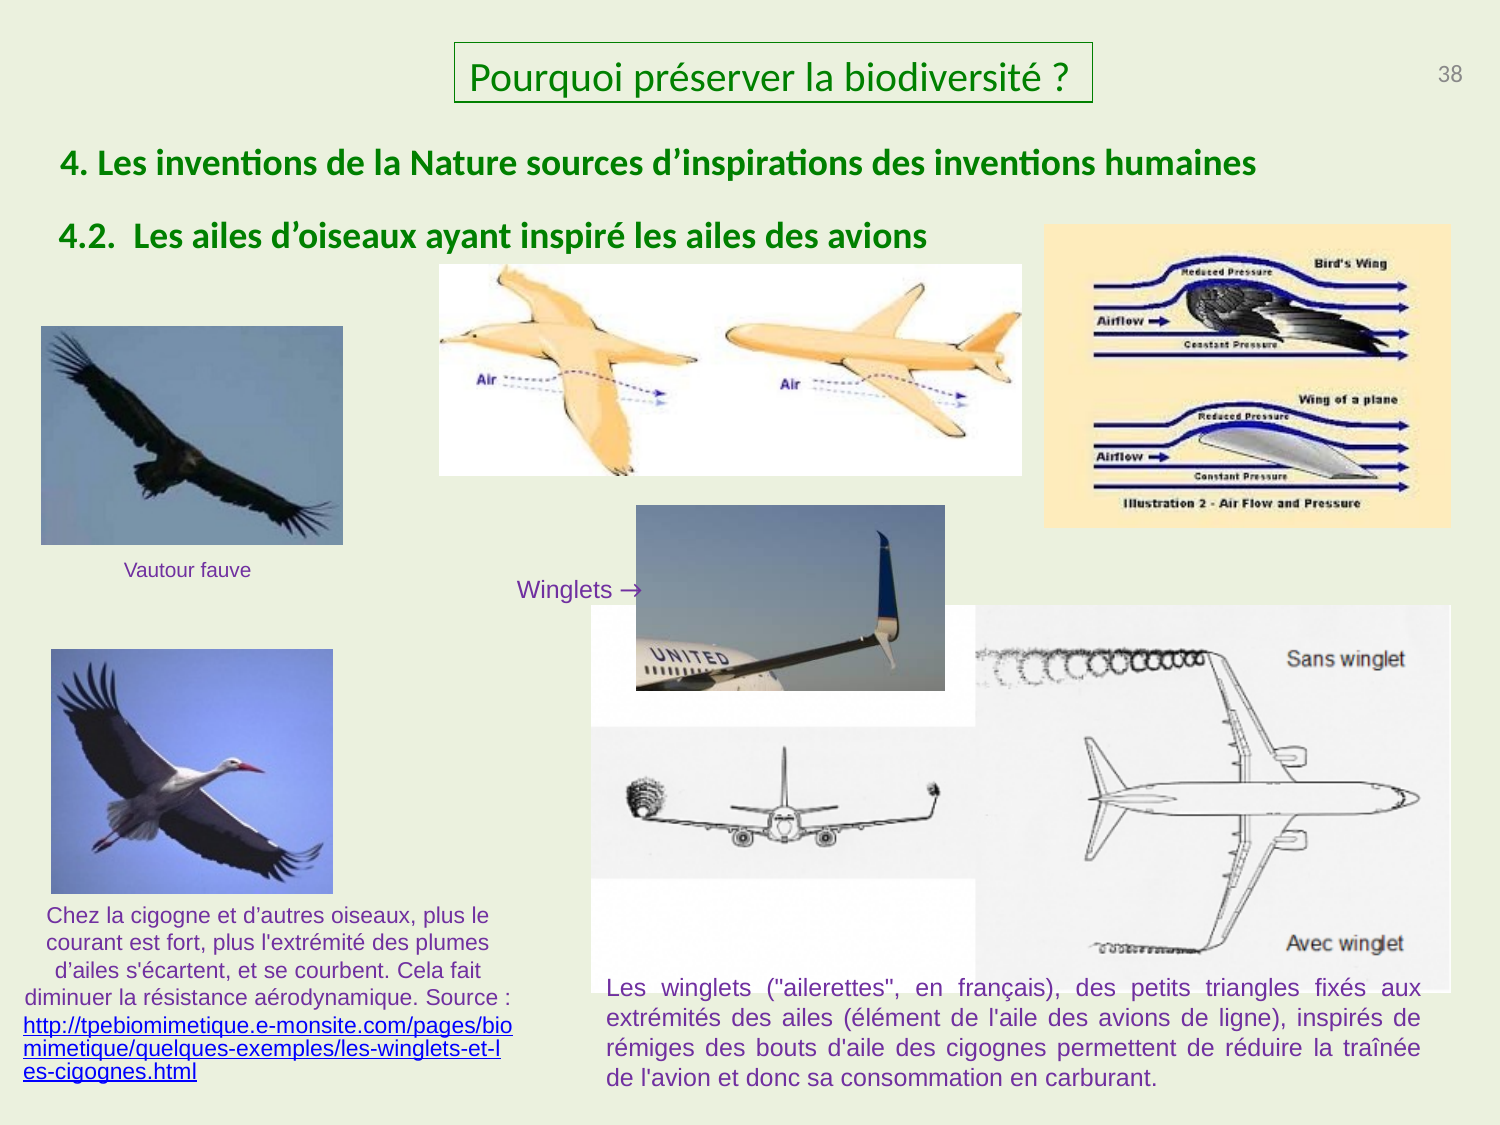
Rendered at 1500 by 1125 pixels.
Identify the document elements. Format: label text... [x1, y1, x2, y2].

text_box Vautour fauve [109, 554, 267, 589]
picture [40, 325, 343, 546]
text_box Chez la cigogne et d’autres oiseaux, plus le courant est fort, plus l'extrémité des plumes d’ailes s'écartent, et se courbent. Cela fait diminuer la résistance aérodynamique. Source : http://tpebiomimetique.e-monsite.com/pages/biomimetique/quelques-exemples/les-winglets-et-les-cigognes.html [8, 893, 528, 1073]
text_box Winglets → [502, 566, 630, 612]
text_box Les winglets ("ailerettes", en français), des petits triangles fixés aux extrémités des ailes (élément de l'aile des avions de ligne), inspirés de rémiges des bouts d'aile des cigognes permettent de réduire la traînée de l'avion et donc sa consommation en carburant. [591, 999, 1438, 1100]
text_box Pourquoi préserver la biodiversité ? [454, 42, 1093, 102]
picture [439, 264, 1022, 476]
text_box 4. Les inventions de la Nature sources d’inspirations des inventions humaines [45, 130, 1274, 191]
text_box 4.2. Les ailes d’oiseaux ayant inspiré les ailes des avions [43, 203, 944, 264]
text_box 38 [1127, 42, 1478, 103]
picture [591, 504, 1451, 994]
picture [1044, 224, 1451, 528]
picture [51, 649, 333, 894]
